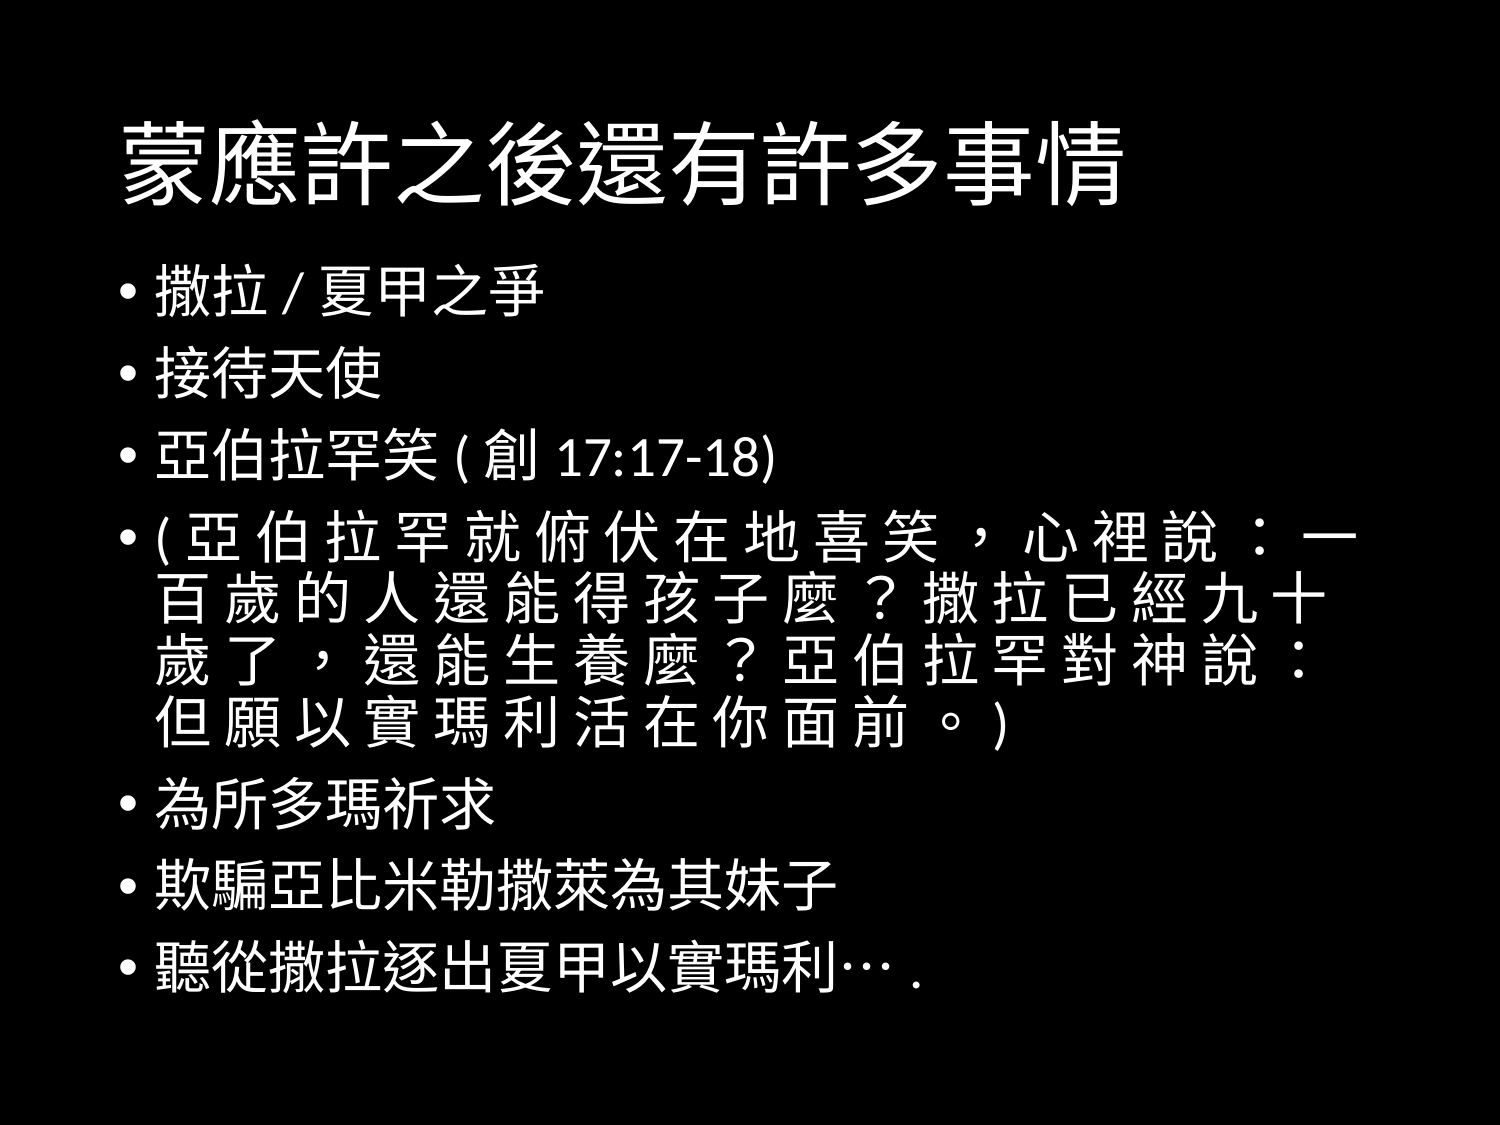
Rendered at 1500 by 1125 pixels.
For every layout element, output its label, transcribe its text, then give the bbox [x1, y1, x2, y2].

title 蒙應許之後還有許多事情 [103, 59, 1397, 255]
list 撒拉/夏甲之爭 接待天使 亞伯拉罕笑(創17:17-18) (亞 伯 拉 罕 就 俯 伏 在 地 喜 笑 ， 心 裡 說 ： 一 百 歲 的 人 還 能 得 孩 子 麼 ？ 撒 拉 已 經 九 十 歲 了 ， 還 能 生 養 麼 ？ 亞 伯 拉 罕 對 神 說 ： 但 願 以 實 瑪 利 活 在 你 面 前 。) 為所多瑪祈求 欺騙亞比米勒撒萊為其妹子 聽從撒拉逐出夏甲以實瑪利…. [103, 255, 1397, 1014]
